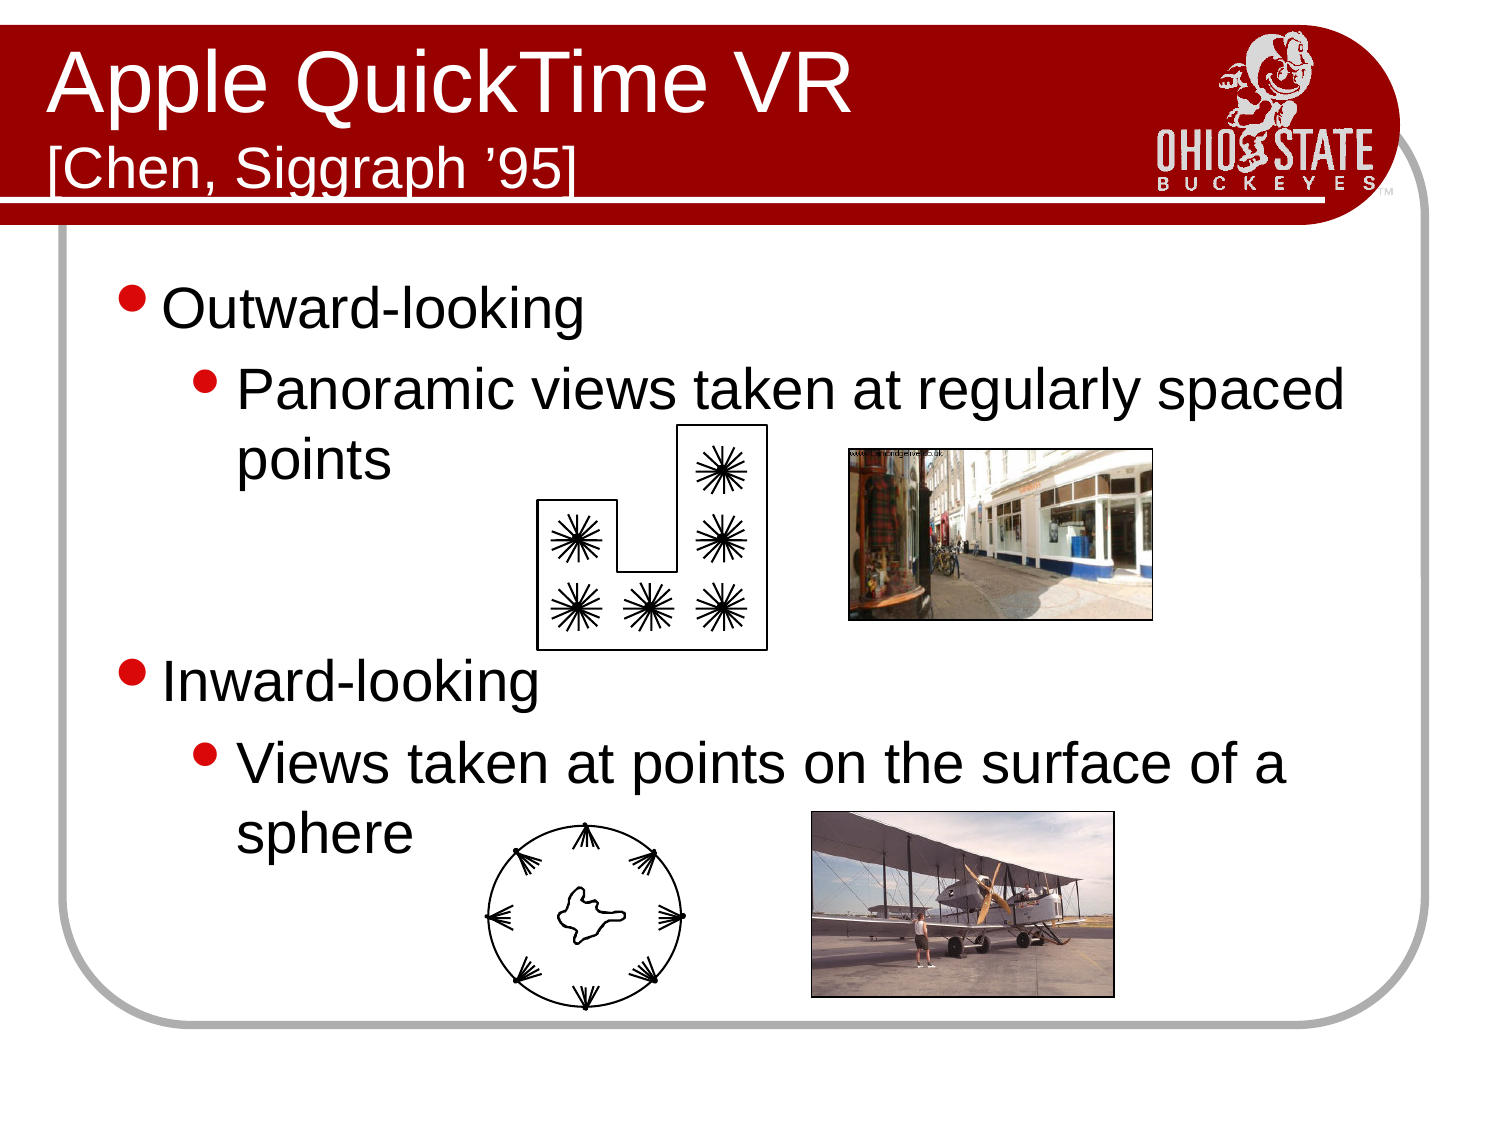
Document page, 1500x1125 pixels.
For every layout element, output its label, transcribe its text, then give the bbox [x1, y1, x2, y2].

list Outward-looking Panoramic views taken at regularly spaced points Inward-looking Views taken at points on the surface of a sphere [99, 262, 1401, 988]
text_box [695, 513, 748, 563]
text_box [515, 851, 657, 982]
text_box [695, 445, 748, 495]
picture [849, 449, 1153, 620]
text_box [695, 582, 748, 632]
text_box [487, 824, 685, 1011]
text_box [550, 582, 603, 632]
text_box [622, 582, 675, 632]
picture [812, 812, 1114, 997]
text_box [550, 513, 603, 563]
title Apple QuickTime VR [Chen, Siggraph ’95] [31, 37, 1201, 188]
